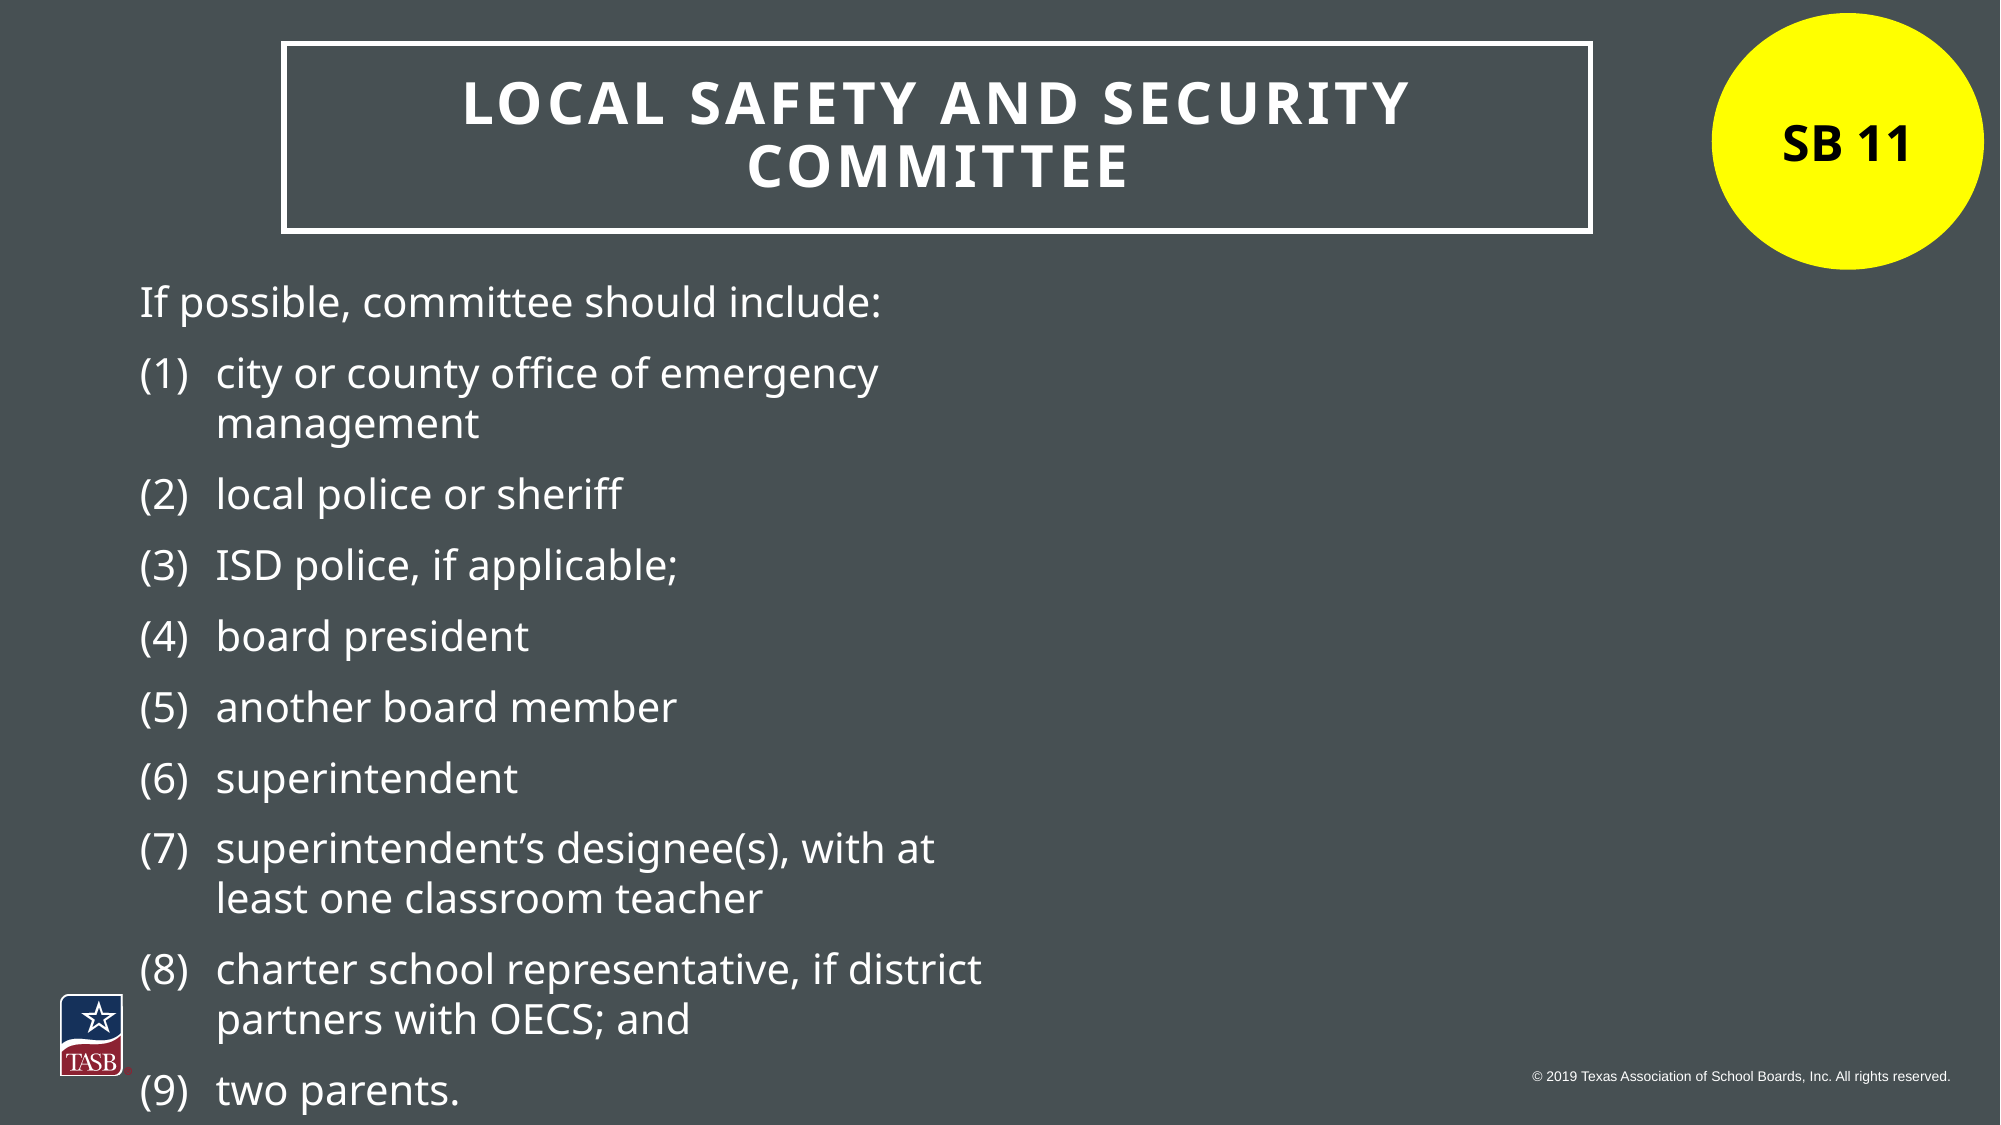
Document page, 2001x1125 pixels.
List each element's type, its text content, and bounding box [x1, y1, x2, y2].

text_box SB 11 [1711, 13, 1985, 270]
title Local safety and security committee [281, 41, 1593, 234]
picture [60, 994, 124, 1076]
list If possible, committee should include: (1) city or county office of emergency management (2) local police or sheriff (3) ISD police, if applicable; (4) board president (5) another board member (6) superintendent (7) superintendent’s designee(s), with at least one classroom teacher (8) charter school representative, if district partners with OECS; and (9) two parents. [124, 268, 1041, 1095]
